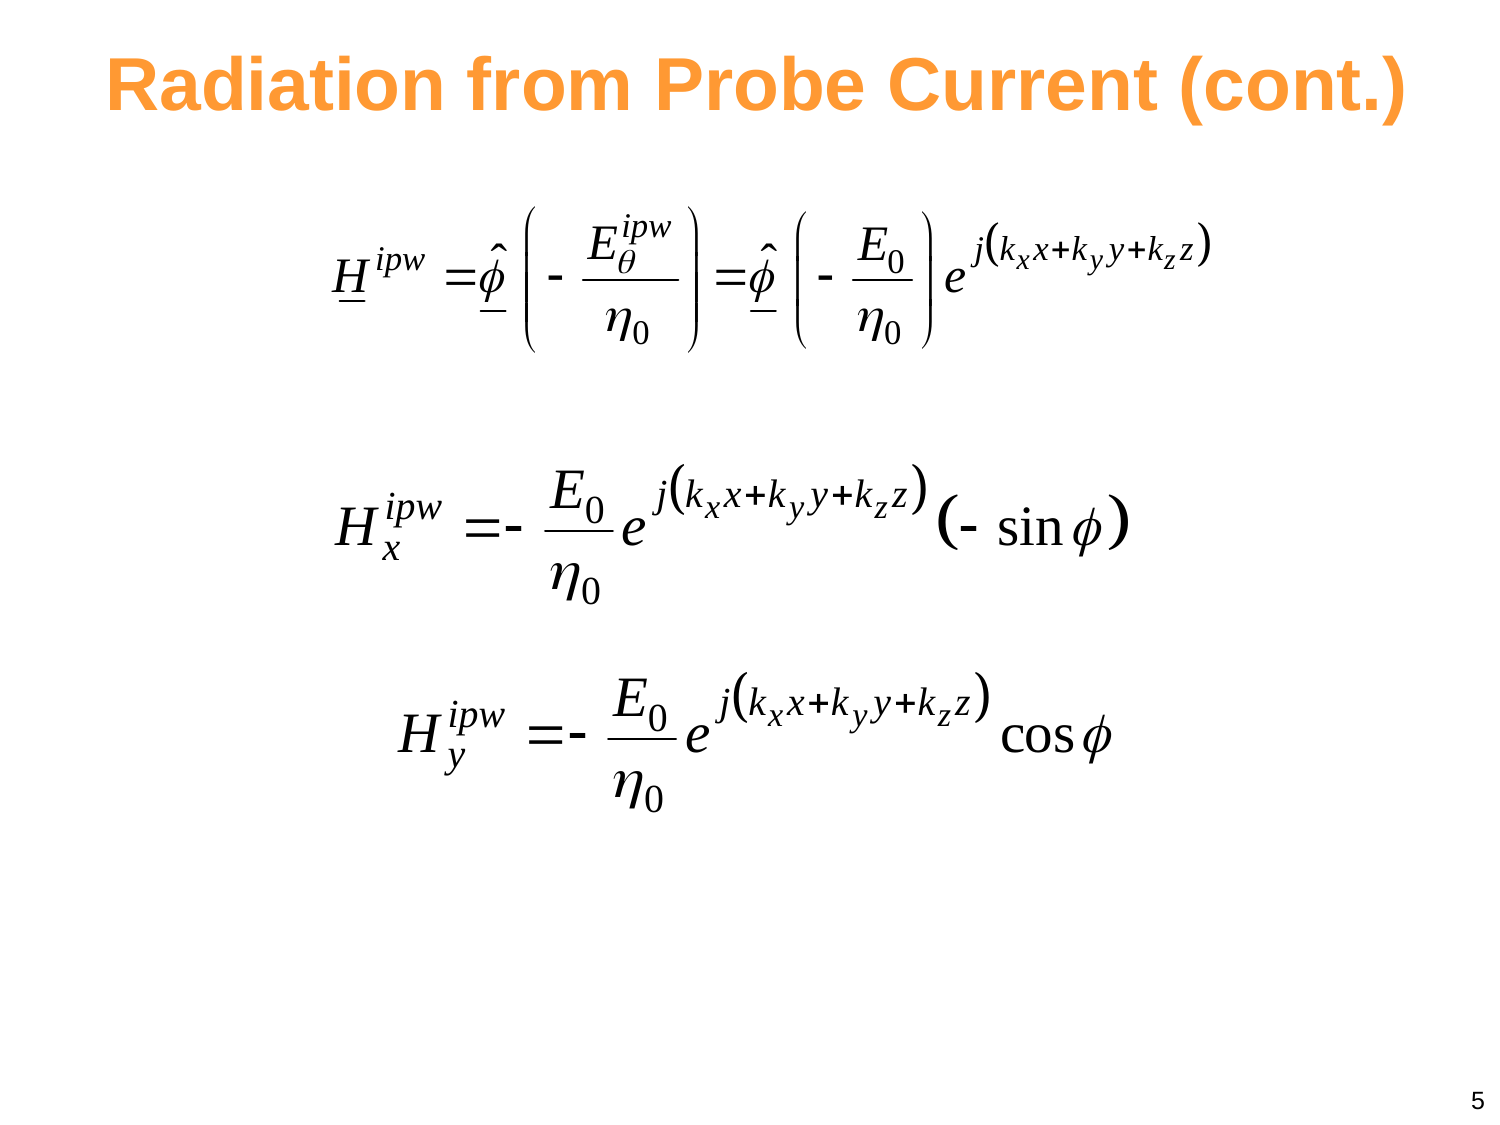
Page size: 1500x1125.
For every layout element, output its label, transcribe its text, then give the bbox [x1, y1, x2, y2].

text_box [322, 197, 1220, 364]
text_box Radiation from Probe Current (cont.) [70, 41, 1444, 120]
slide_number 5 [1149, 1046, 1500, 1125]
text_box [387, 662, 1126, 825]
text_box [325, 454, 1134, 617]
